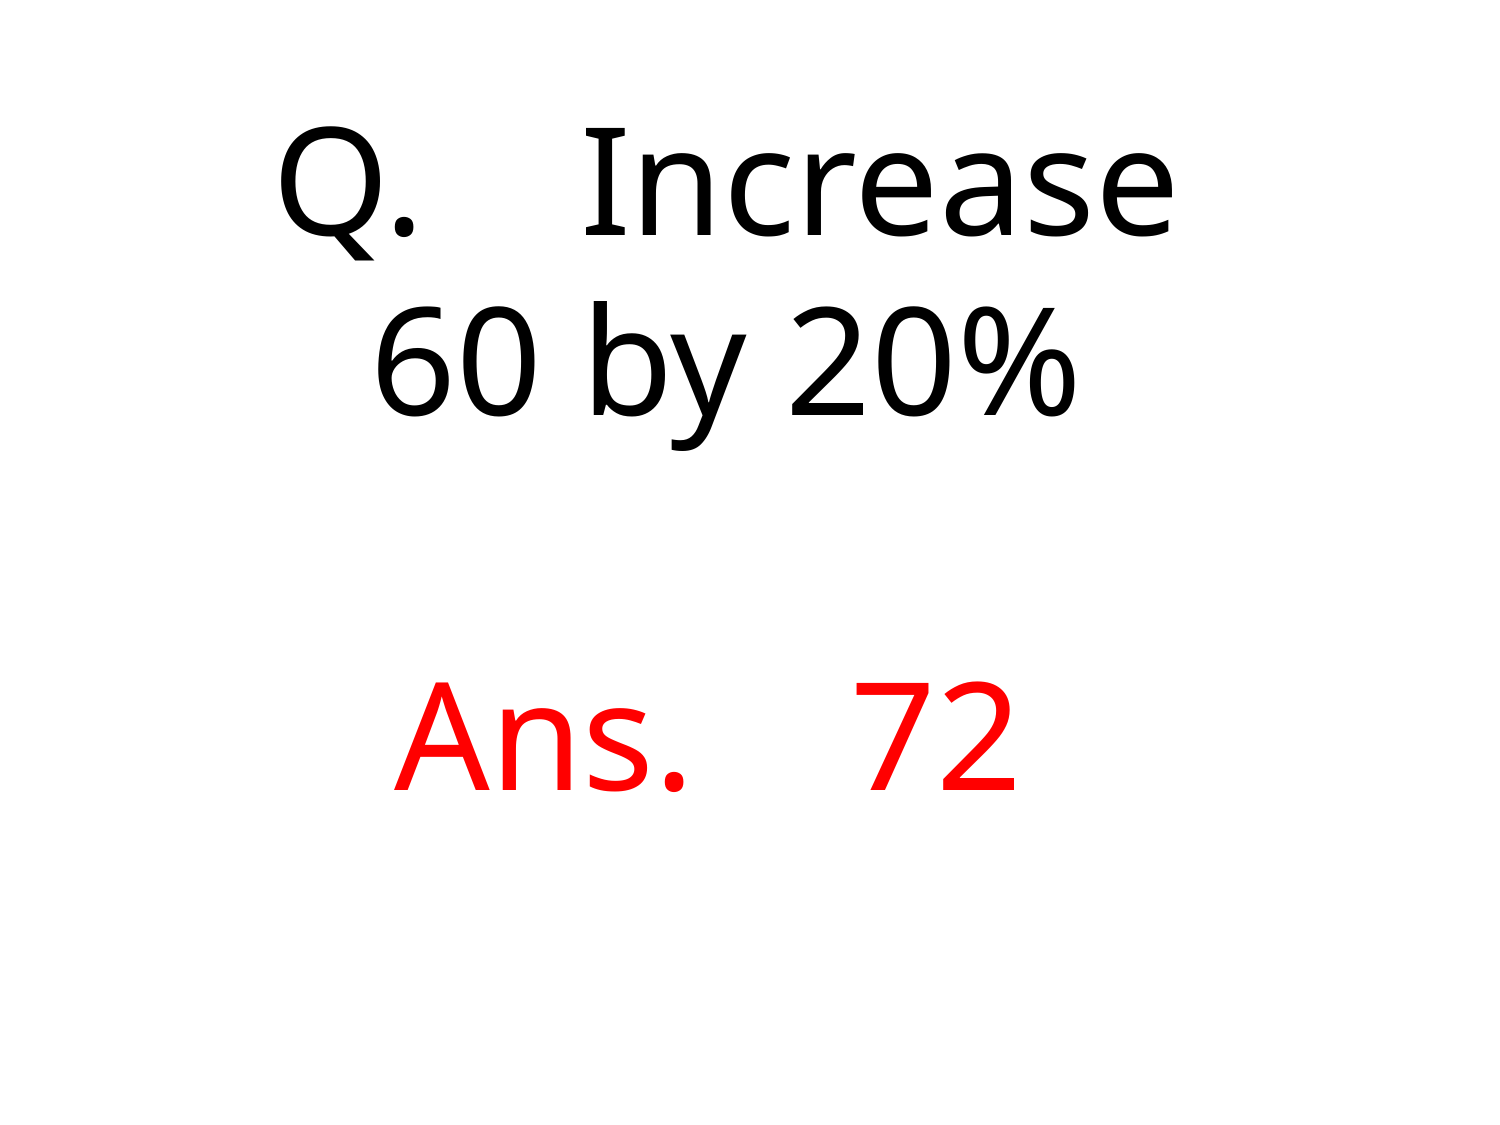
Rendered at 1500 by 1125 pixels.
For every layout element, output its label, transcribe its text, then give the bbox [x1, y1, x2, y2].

text_box Q. Increase 60 by 20% [230, 78, 1223, 453]
text_box Ans. 72 [230, 633, 1187, 828]
